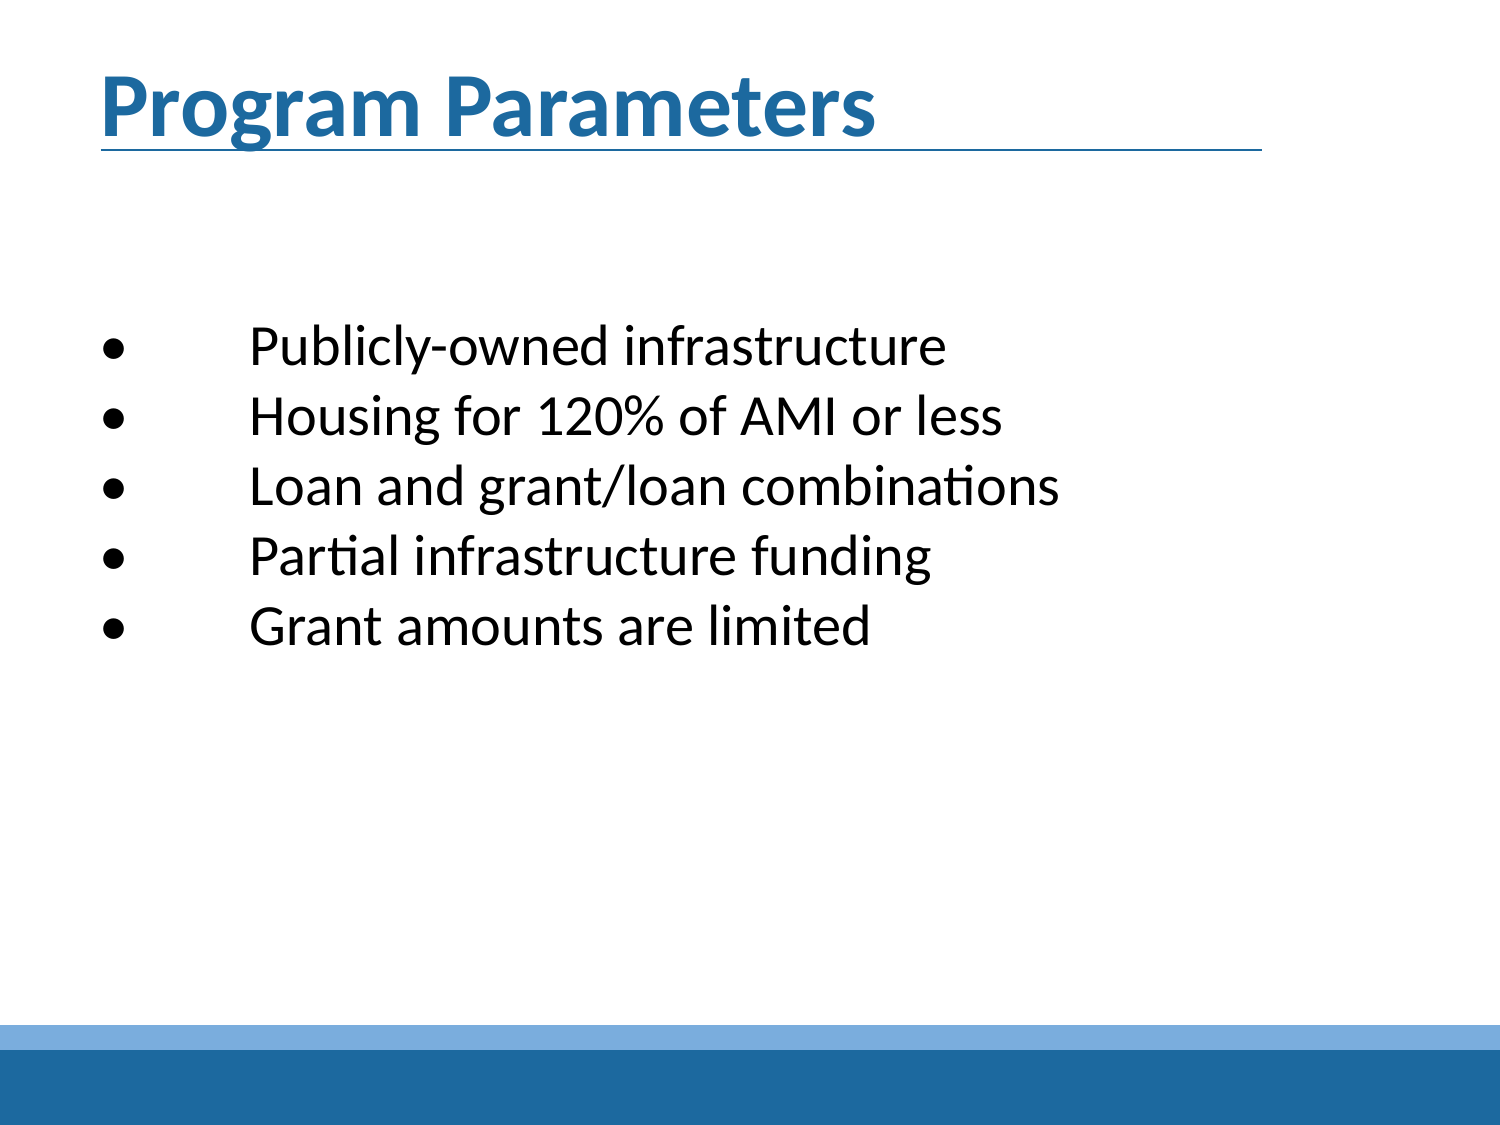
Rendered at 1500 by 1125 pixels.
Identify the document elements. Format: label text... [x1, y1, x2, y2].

text_box [0, 1023, 1500, 1052]
text_box [0, 1052, 1500, 1125]
text_box • Publicly-owned infrastructure • Housing for 120% of AMI or less • Loan and grant/loan combinations • Partial infrastructure funding • Grant amounts are limited [85, 299, 1310, 665]
text_box Program Parameters [85, 0, 1500, 200]
